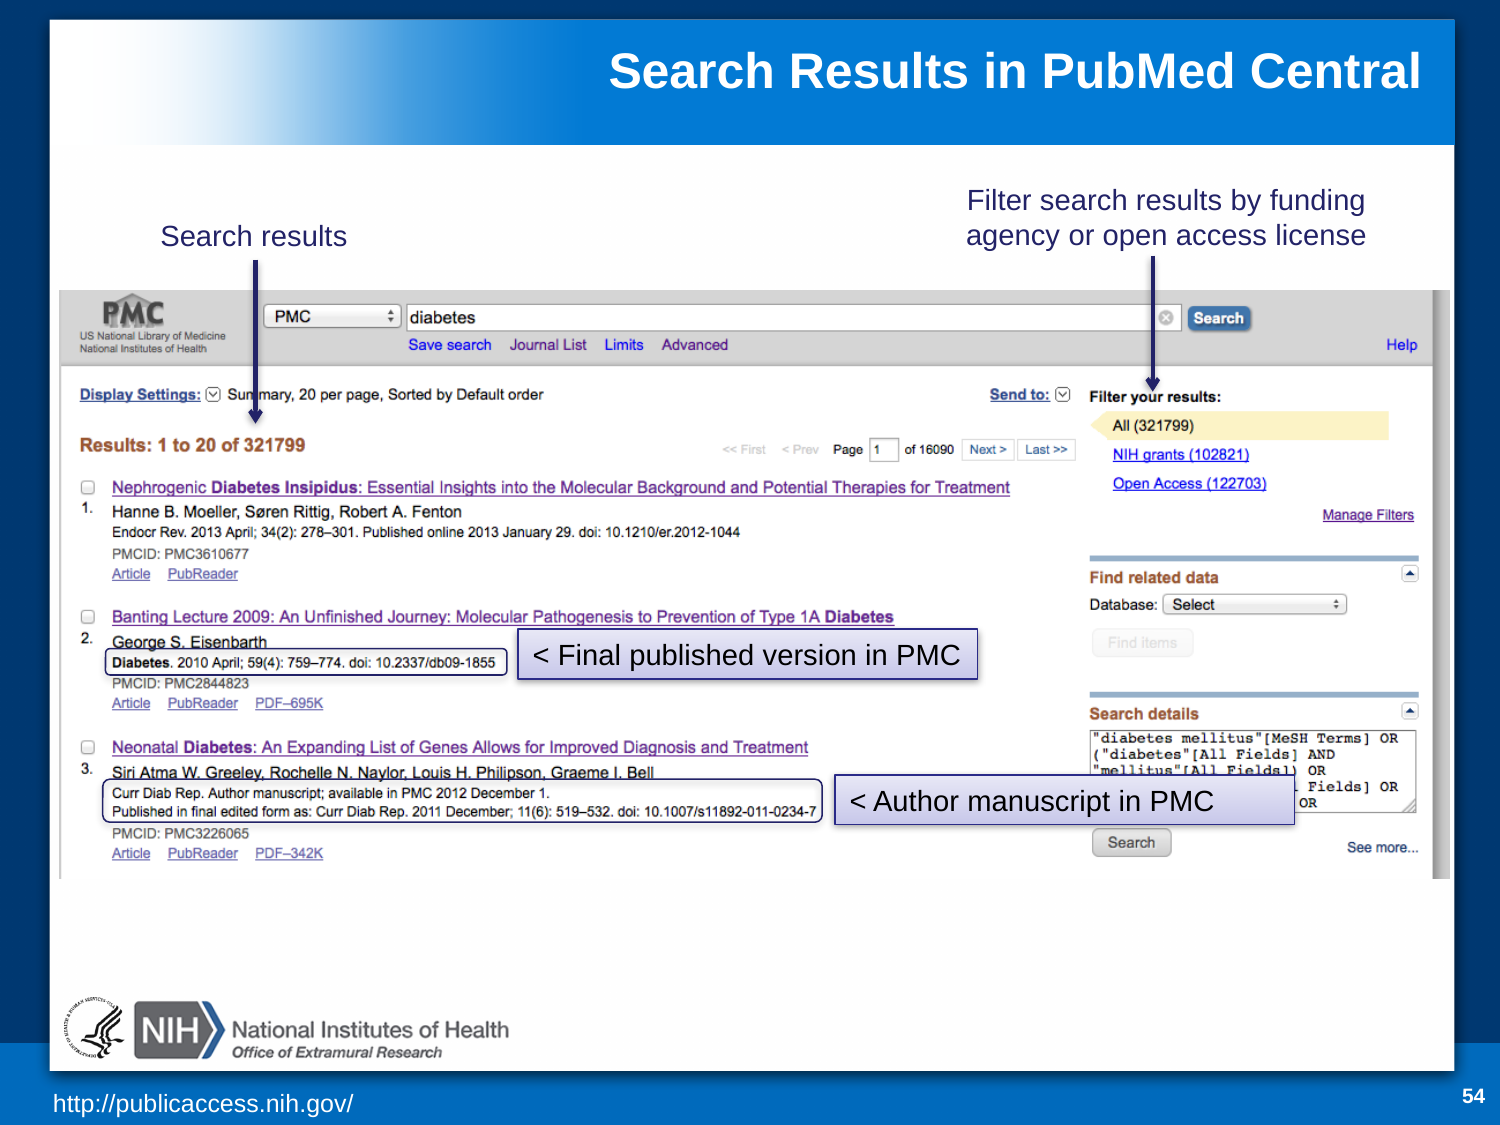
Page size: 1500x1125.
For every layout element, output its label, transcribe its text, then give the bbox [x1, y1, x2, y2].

text_box Search results [0, 209, 509, 260]
text_box Filter search results by funding agency or open access license [912, 173, 1421, 259]
picture [0, 0, 1500, 1125]
title Search Results in PubMed Central [187, 52, 1438, 145]
slide_number 54 [1274, 1074, 1500, 1101]
